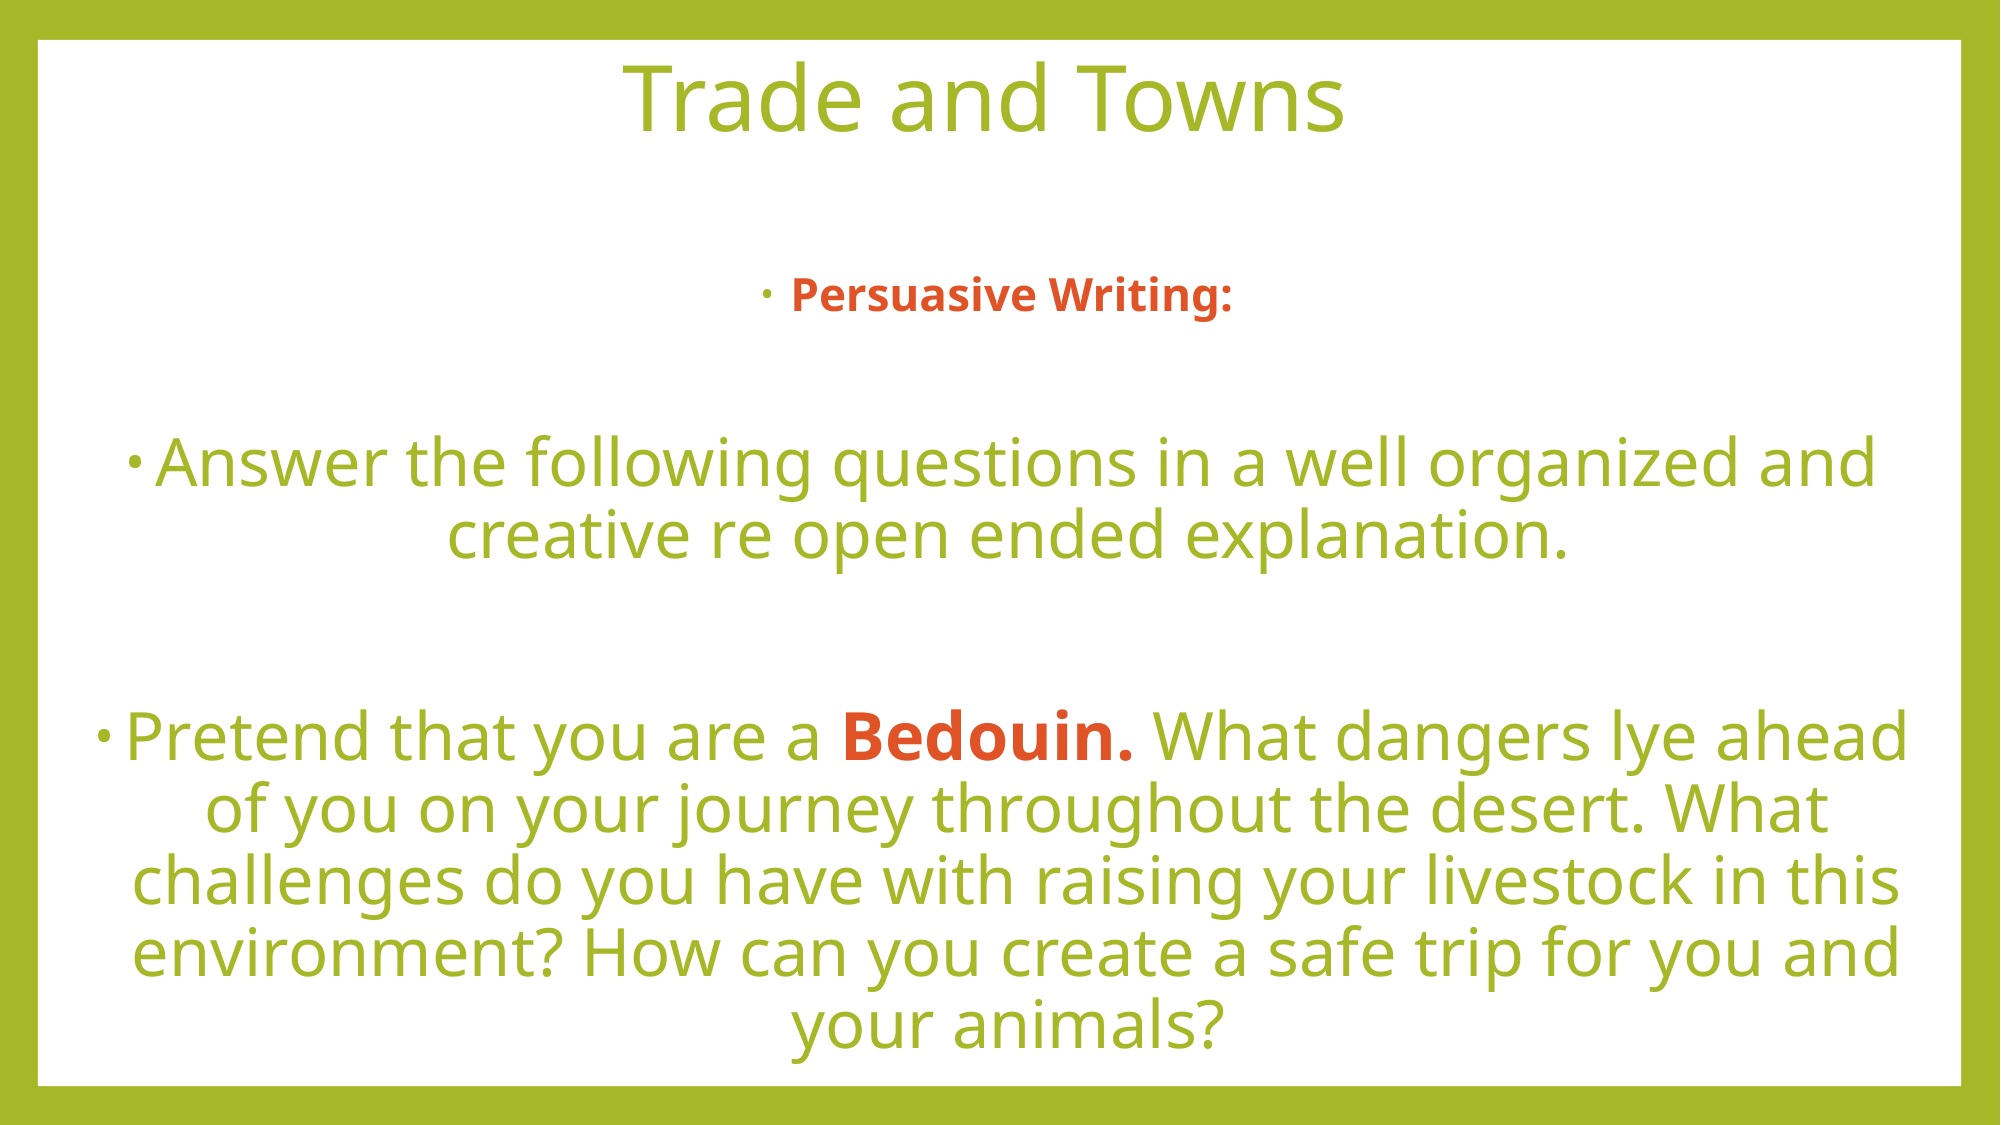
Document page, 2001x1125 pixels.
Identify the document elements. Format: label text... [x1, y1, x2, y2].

title Trade and Towns [187, 19, 1808, 180]
list Persuasive Writing: Answer the following questions in a well organized and creative re open ended explanation. Pretend that you are a Bedouin. What dangers lye ahead of you on your journey throughout the desert. What challenges do you have with raising your livestock in this environment? How can you create a safe trip for you and your animals? [57, 180, 1942, 1075]
